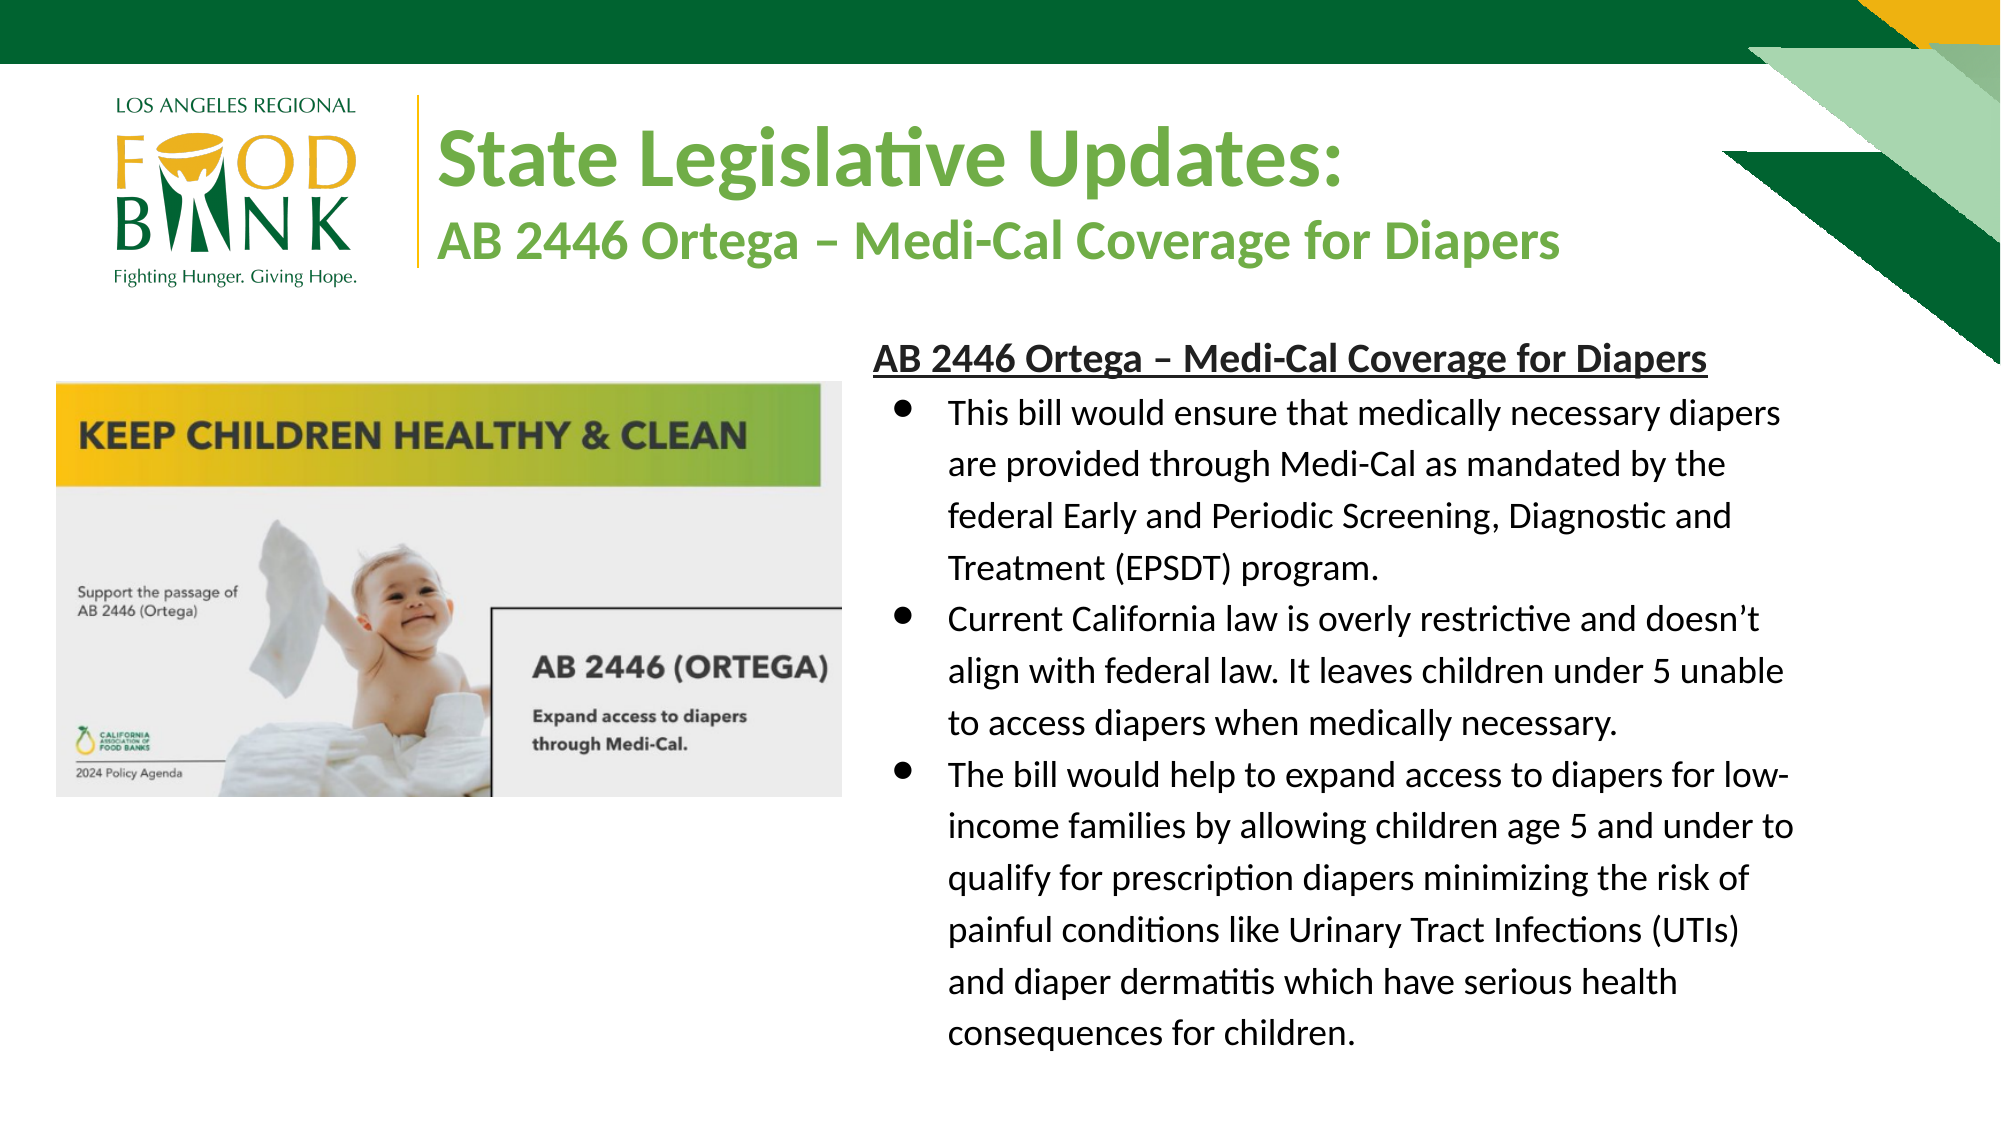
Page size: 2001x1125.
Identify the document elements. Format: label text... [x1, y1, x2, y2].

list State Legislative Updates: AB 2446 Ortega – Medi-Cal Coverage for Diapers [422, 121, 1788, 352]
text_box AB 2446 Ortega – Medi-Cal Coverage for Diapers This bill would ensure that medically necessary diapers are provided through Medi-Cal as mandated by the federal Early and Periodic Screening, Diagnostic and Treatment (EPSDT) program. Current California law is overly restrictive and doesn’t align with federal law. It leaves children under 5 unable to access diapers when medically necessary. The bill would help to expand access to diapers for low-income families by allowing children age 5 and under to qualify for prescription diapers minimizing the risk of painful conditions like Urinary Tract Infections (UTIs) and diaper dermatitis which have serious health consequences for children. [857, 308, 1811, 1069]
picture [0, 0, 2001, 371]
picture [55, 381, 842, 797]
